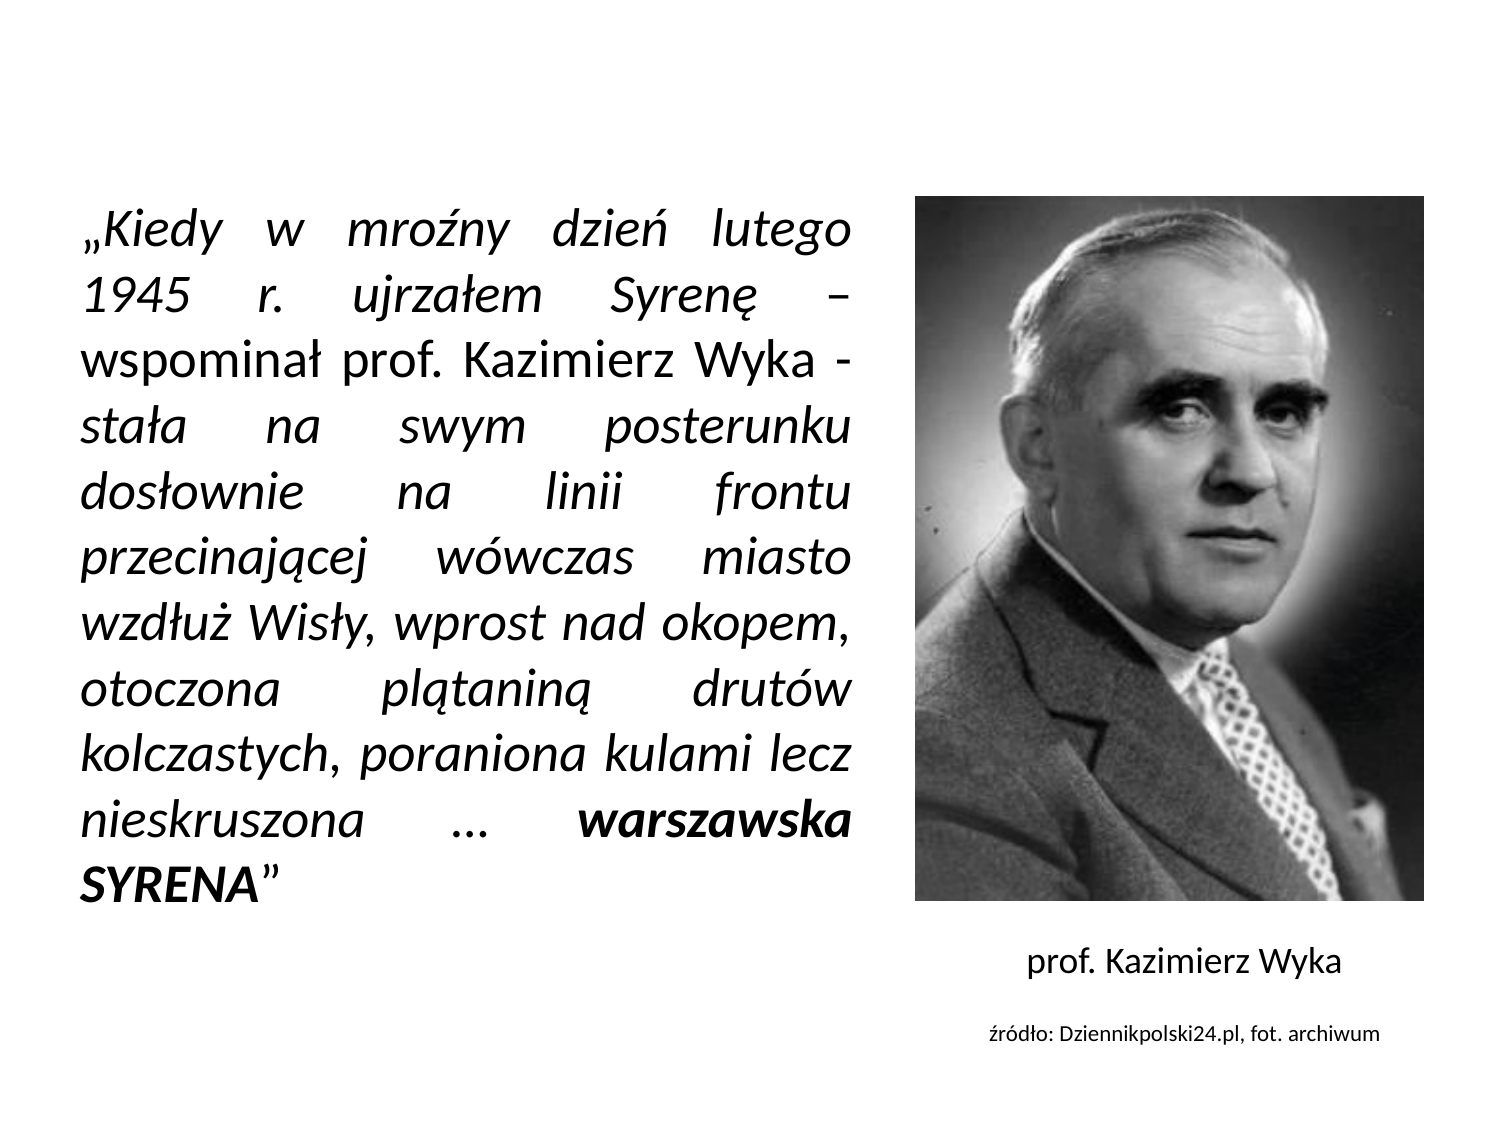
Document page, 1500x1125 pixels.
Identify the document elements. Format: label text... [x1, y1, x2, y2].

picture [915, 195, 1424, 901]
text_box prof. Kazimierz Wyka [1011, 928, 1358, 989]
list „Kiedy w mroźny dzień lutego 1945 r. ujrzałem Syrenę – wspominał prof. Kazimierz Wyka -stała na swym posterunku dosłownie na linii frontu przecinającej wówczas miasto wzdłuż Wisły, wprost nad okopem, otoczona plątaniną drutów kolczastych, poraniona kulami lecz nieskruszona … warszawska SYRENA” [64, 184, 869, 927]
text_box źródło: Dziennikpolski24.pl, fot. archiwum [974, 1011, 1400, 1054]
